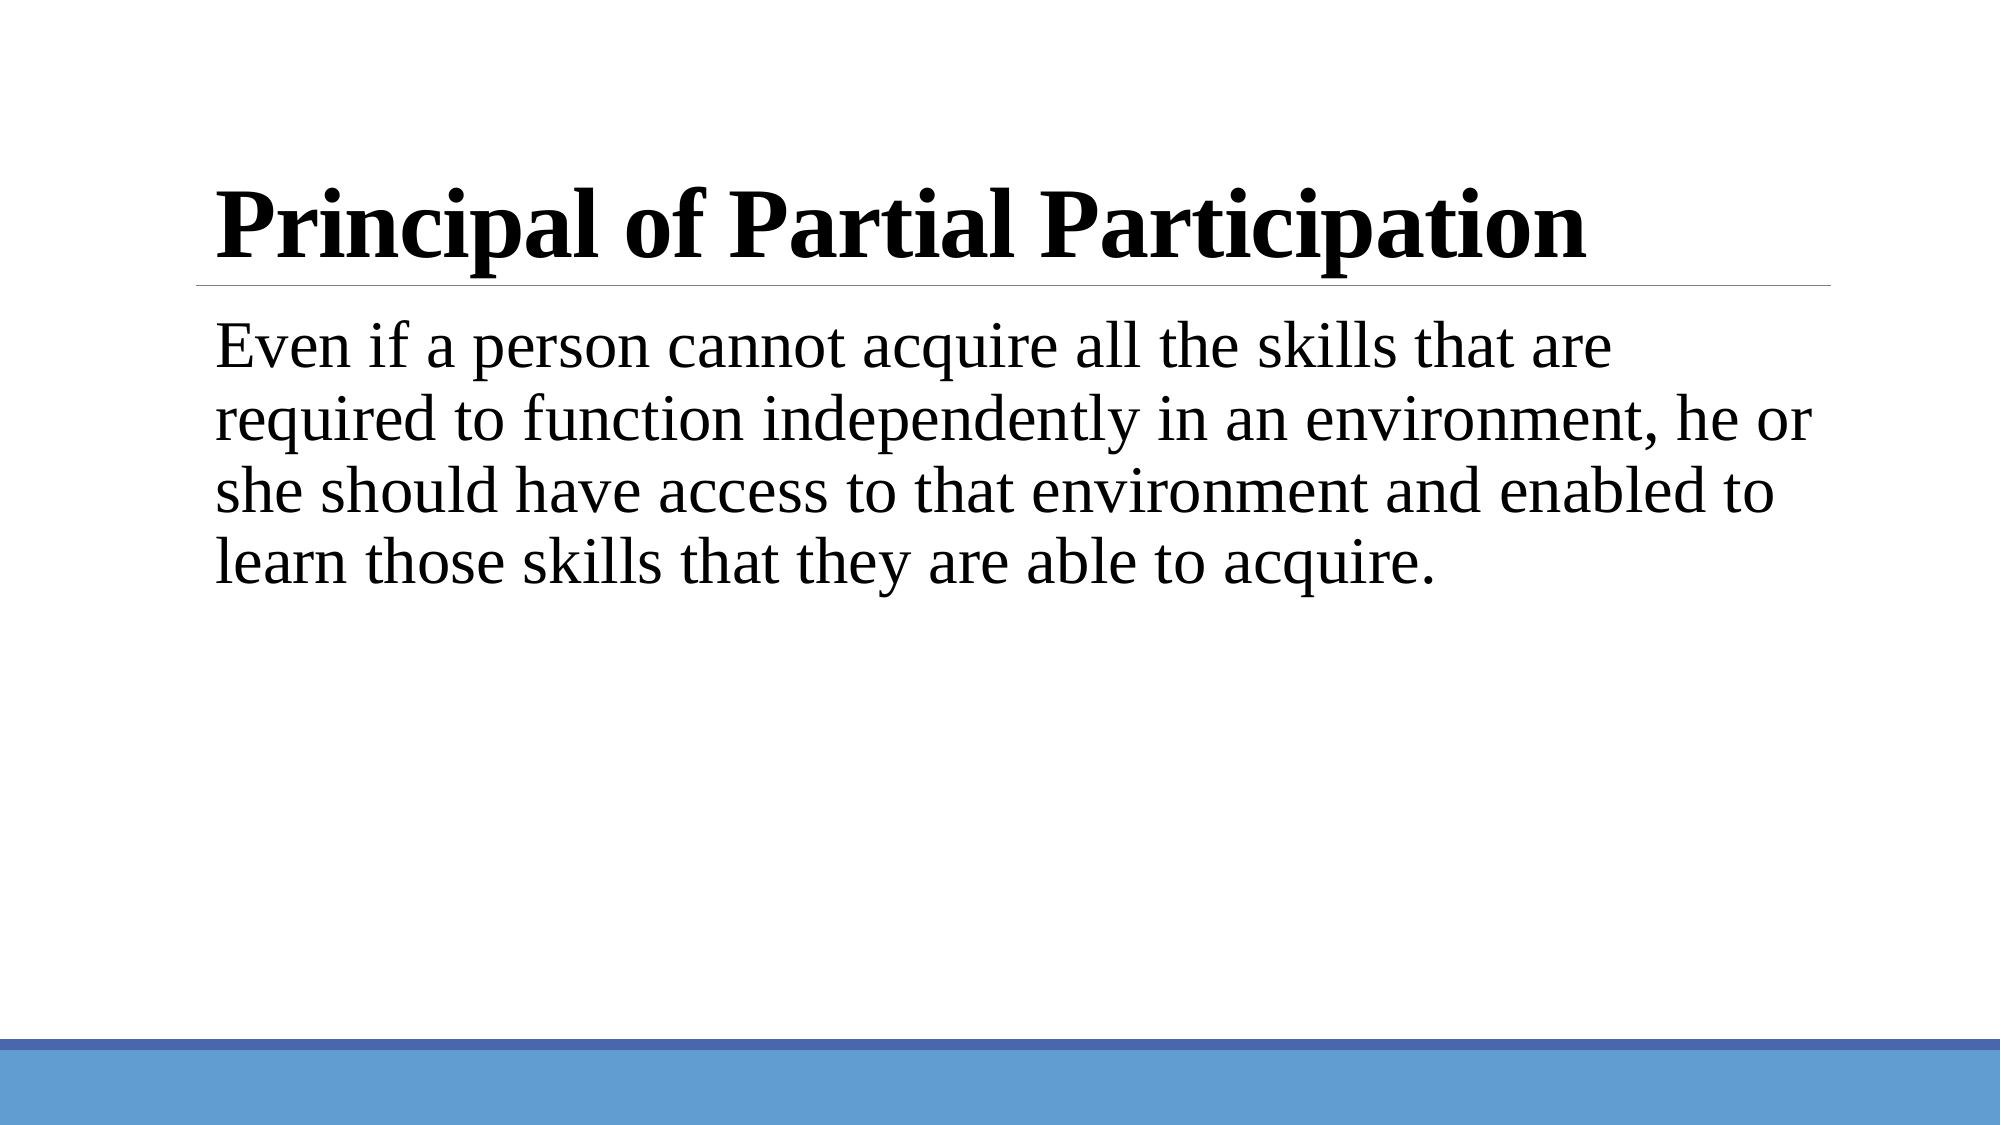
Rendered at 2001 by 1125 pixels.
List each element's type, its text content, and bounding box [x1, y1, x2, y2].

title Principal of Partial Participation [200, 47, 1830, 285]
list Even if a person cannot acquire all the skills that are required to function independently in an environment, he or she should have access to that environment and enabled to learn those skills that they are able to acquire. [200, 302, 1830, 963]
